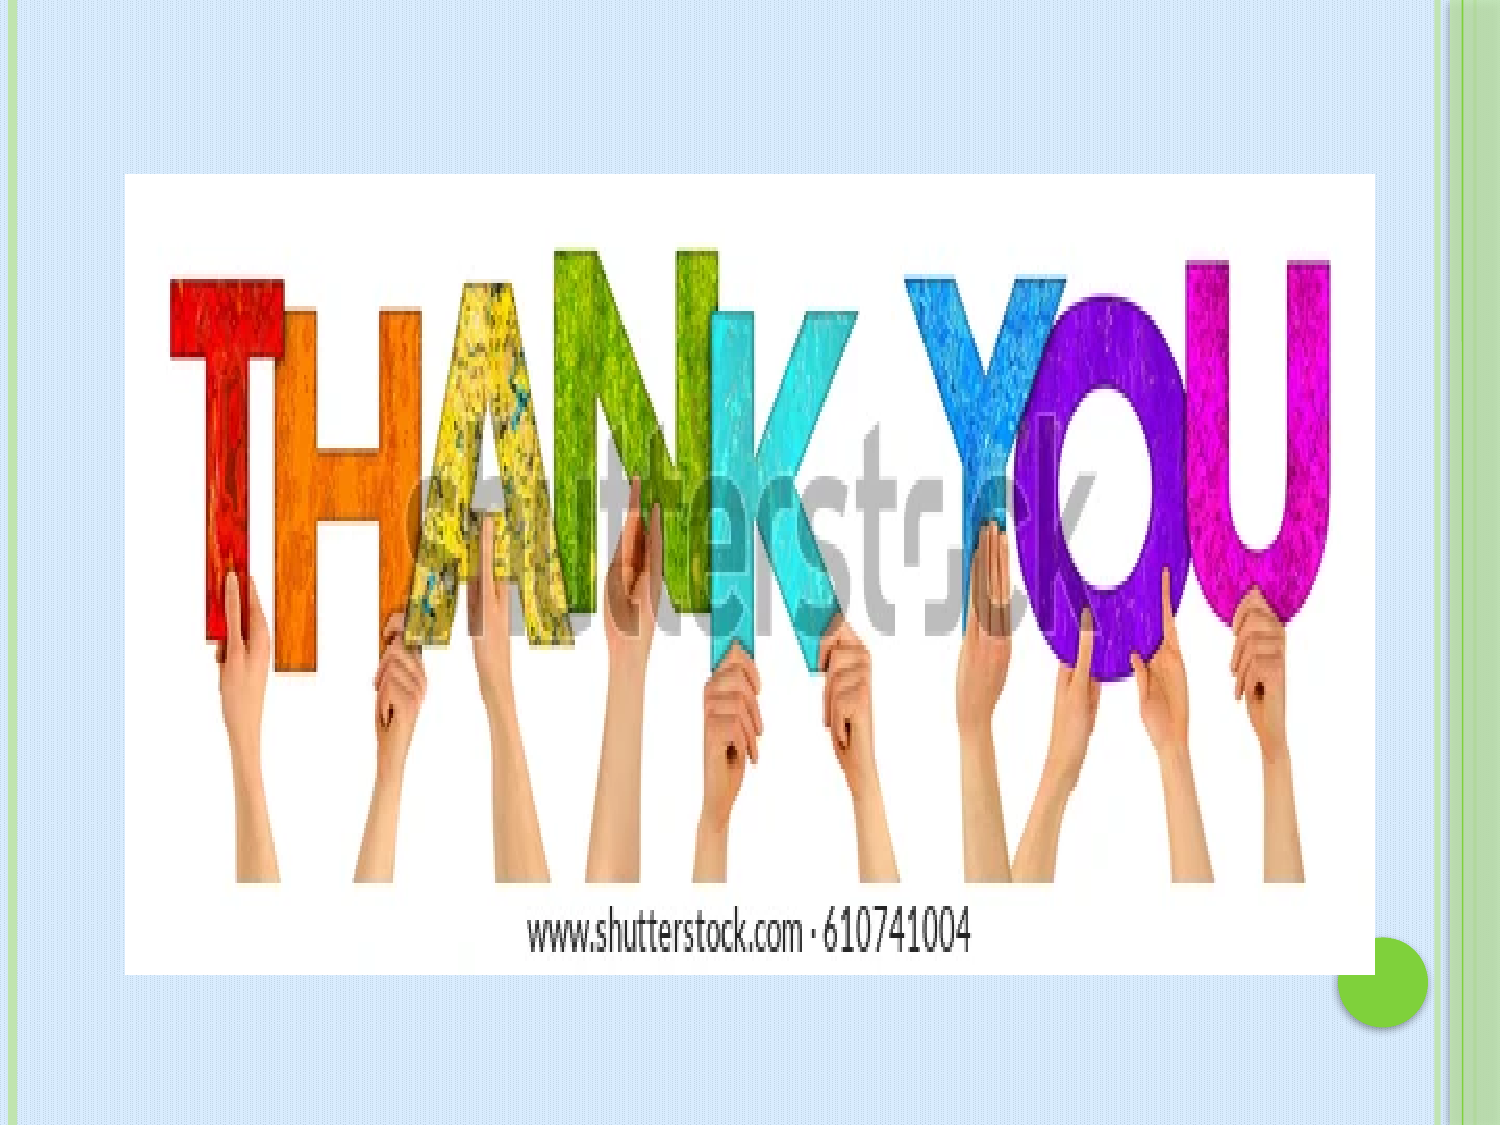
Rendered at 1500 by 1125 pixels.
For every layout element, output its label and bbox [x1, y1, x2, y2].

picture [124, 174, 1376, 976]
